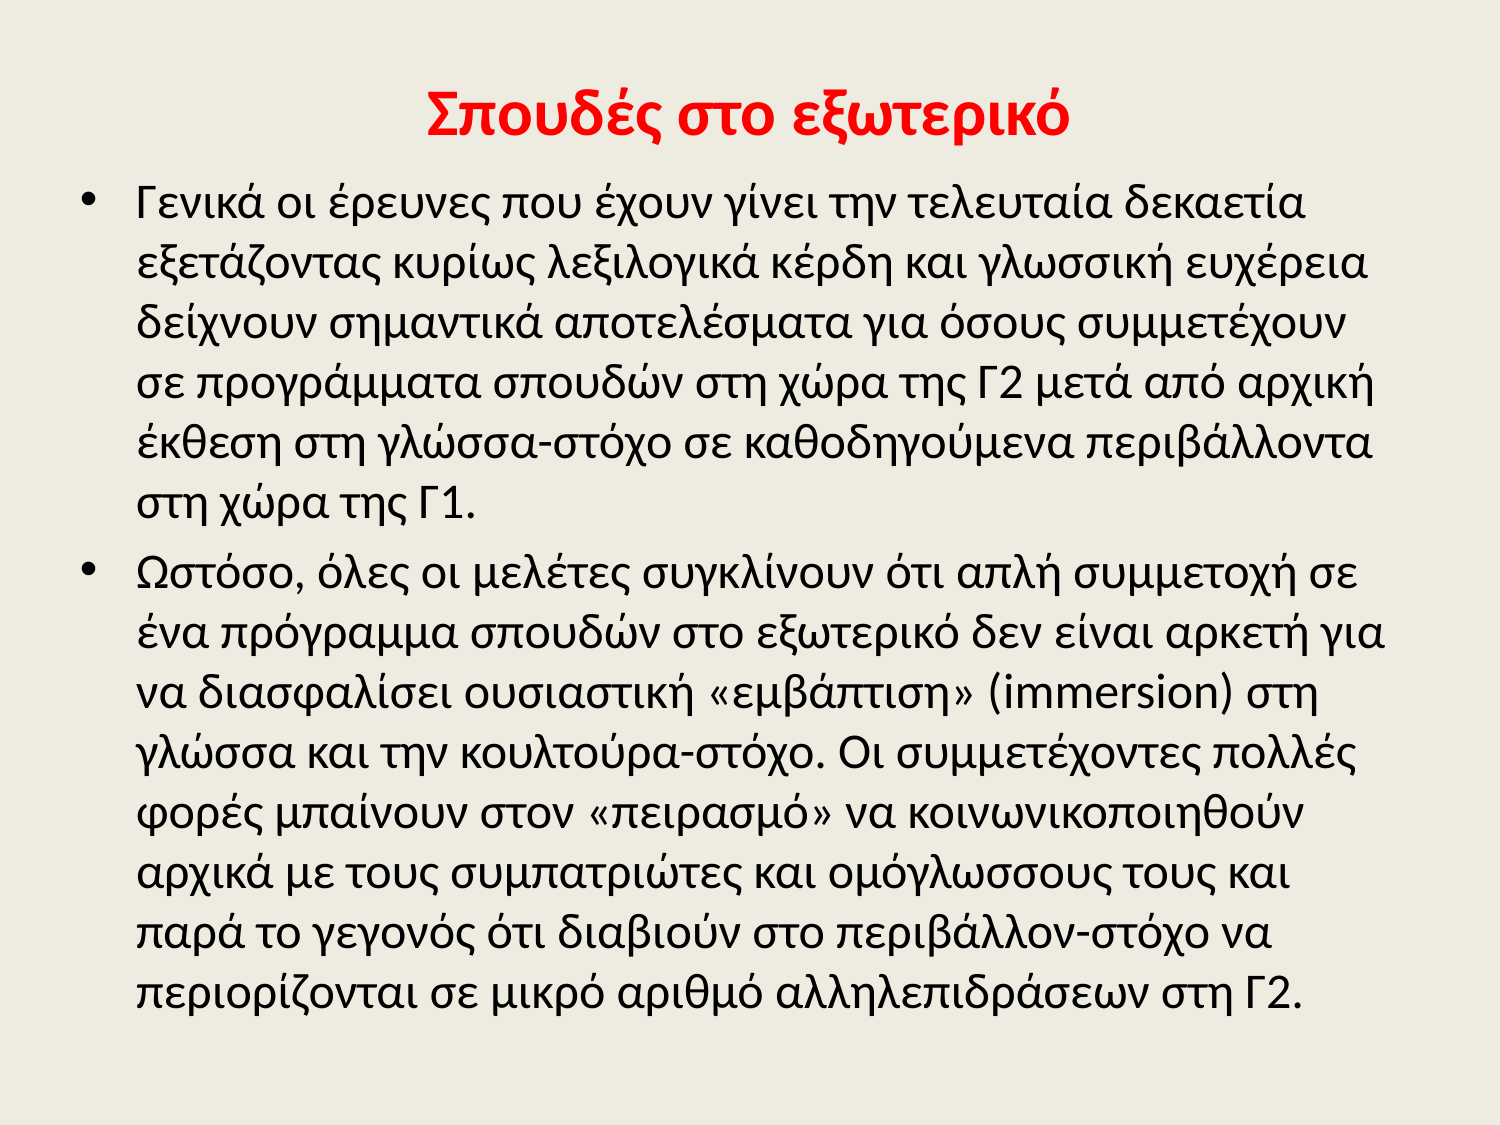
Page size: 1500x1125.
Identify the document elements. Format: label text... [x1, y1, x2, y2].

title Σπουδές στο εξωτερικό [75, 45, 1425, 173]
list Γενικά οι έρευνες που έχουν γίνει την τελευταία δεκαετία εξετάζοντας κυρίως λεξιλογικά κέρδη και γλωσσική ευχέρεια δείχνουν σημαντικά αποτελέσματα για όσους συμμετέχουν σε προγράμματα σπουδών στη χώρα της Γ2 μετά από αρχική έκθεση στη γλώσσα-στόχο σε καθοδηγούμενα περιβάλλοντα στη χώρα της Γ1. Ωστόσο, όλες οι μελέτες συγκλίνουν ότι απλή συμμετοχή σε ένα πρόγραμμα σπουδών στο εξωτερικό δεν είναι αρκετή για να διασφαλίσει ουσιαστική «εμβάπτιση» (immersion) στη γλώσσα και την κουλτούρα-στόχο. Οι συμμετέχοντες πολλές φορές μπαίνουν στον «πειρασμό» να κοινωνικοποιηθούν αρχικά με τους συμπατριώτες και ομόγλωσσους τους και παρά το γεγονός ότι διαβιούν στο περιβάλλον-στόχο να περιορίζονται σε μικρό αριθμό αλληλεπιδράσεων στη Γ2. [64, 160, 1415, 904]
